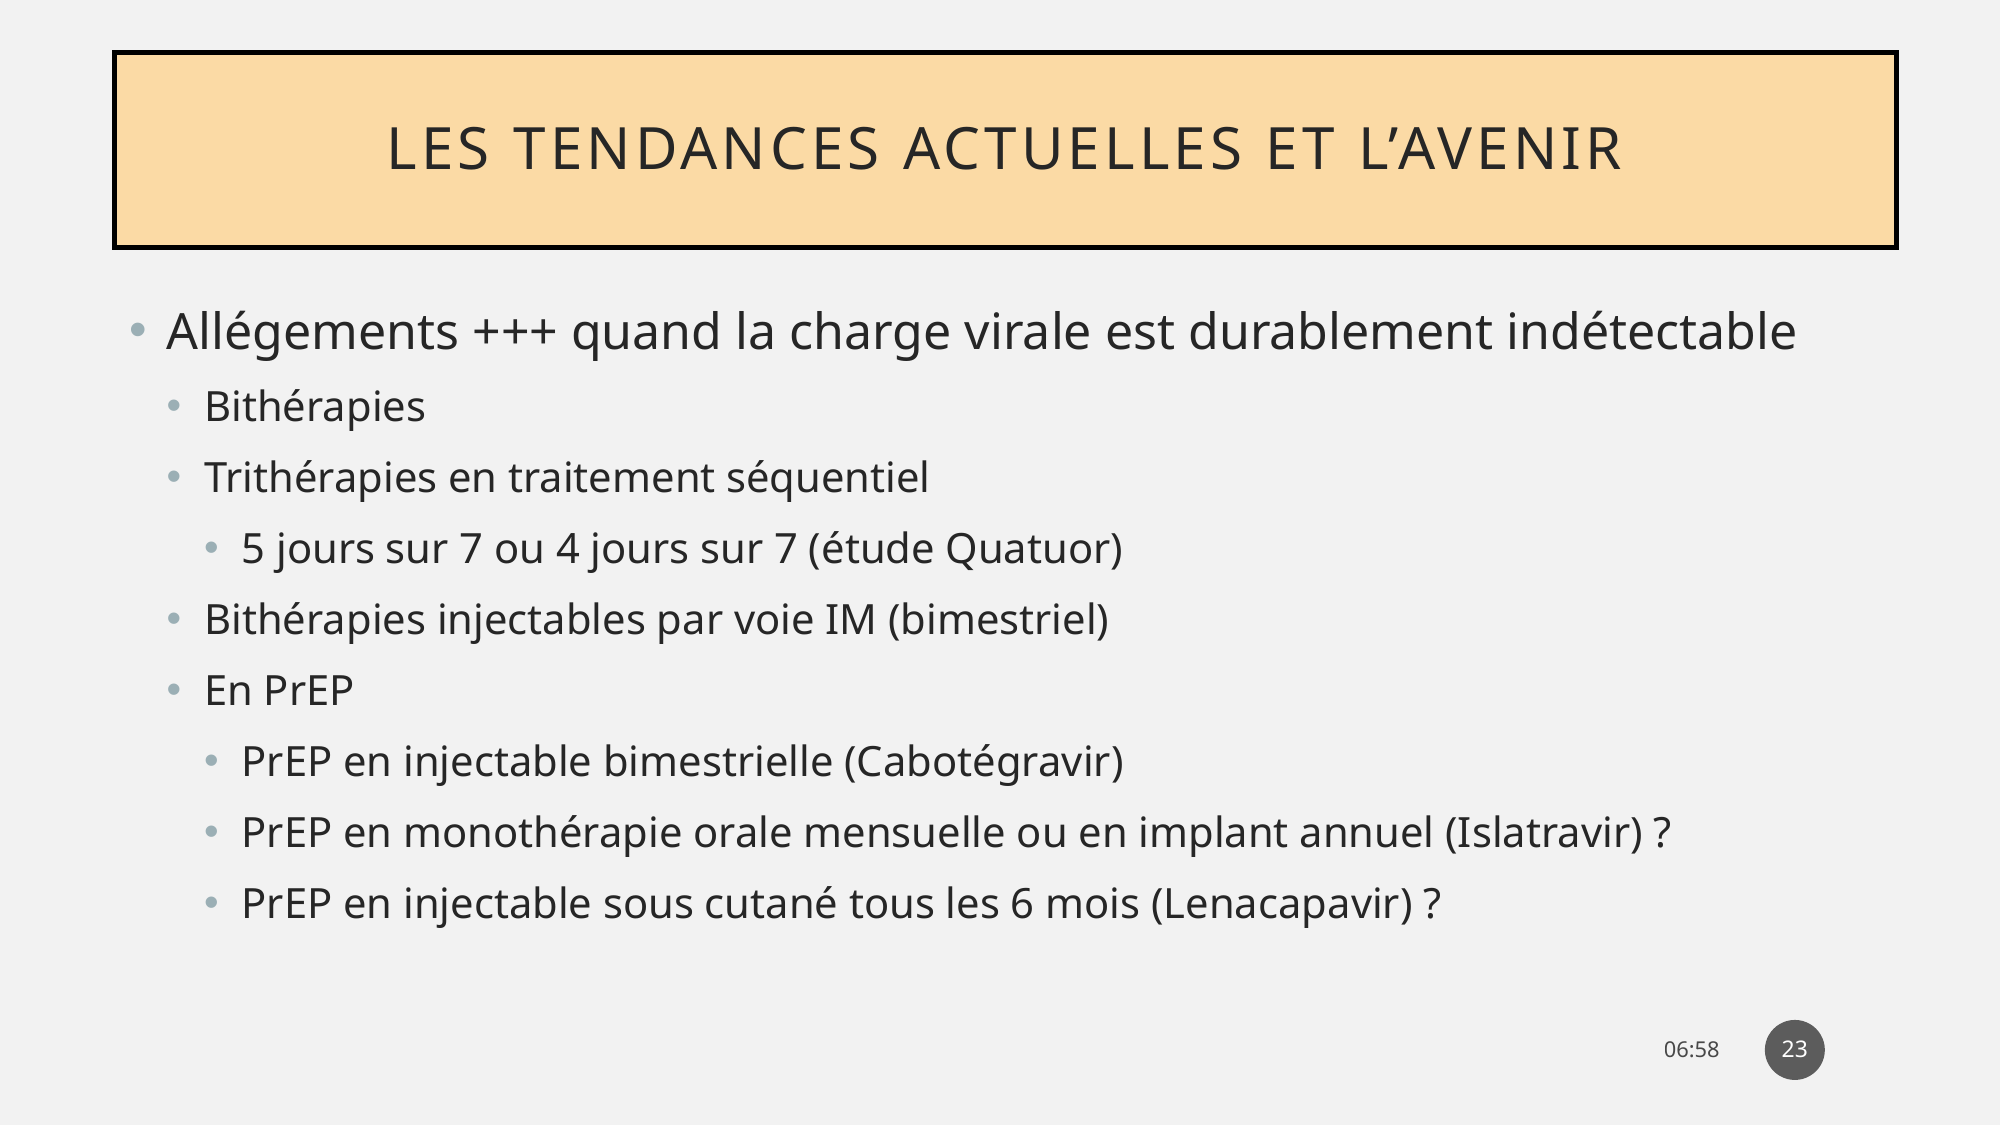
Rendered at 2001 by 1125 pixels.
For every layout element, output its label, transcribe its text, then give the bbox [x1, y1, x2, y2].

title Les tendances actuelles et l’avenir [112, 50, 1899, 250]
slide_number 23 [1764, 1019, 1825, 1080]
list Allégements +++ quand la charge virale est durablement indétectable Bithérapies Trithérapies en traitement séquentiel 5 jours sur 7 ou 4 jours sur 7 (étude Quatuor) Bithérapies injectables par voie IM (bimestriel) En PrEP PrEP en injectable bimestrielle (Cabotégravir) PrEP en monothérapie orale mensuelle ou en implant annuel (Islatravir) ? PrEP en injectable sous cutané tous les 6 mois (Lenacapavir) ? [114, 291, 1908, 1077]
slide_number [1283, 1023, 1735, 1077]
